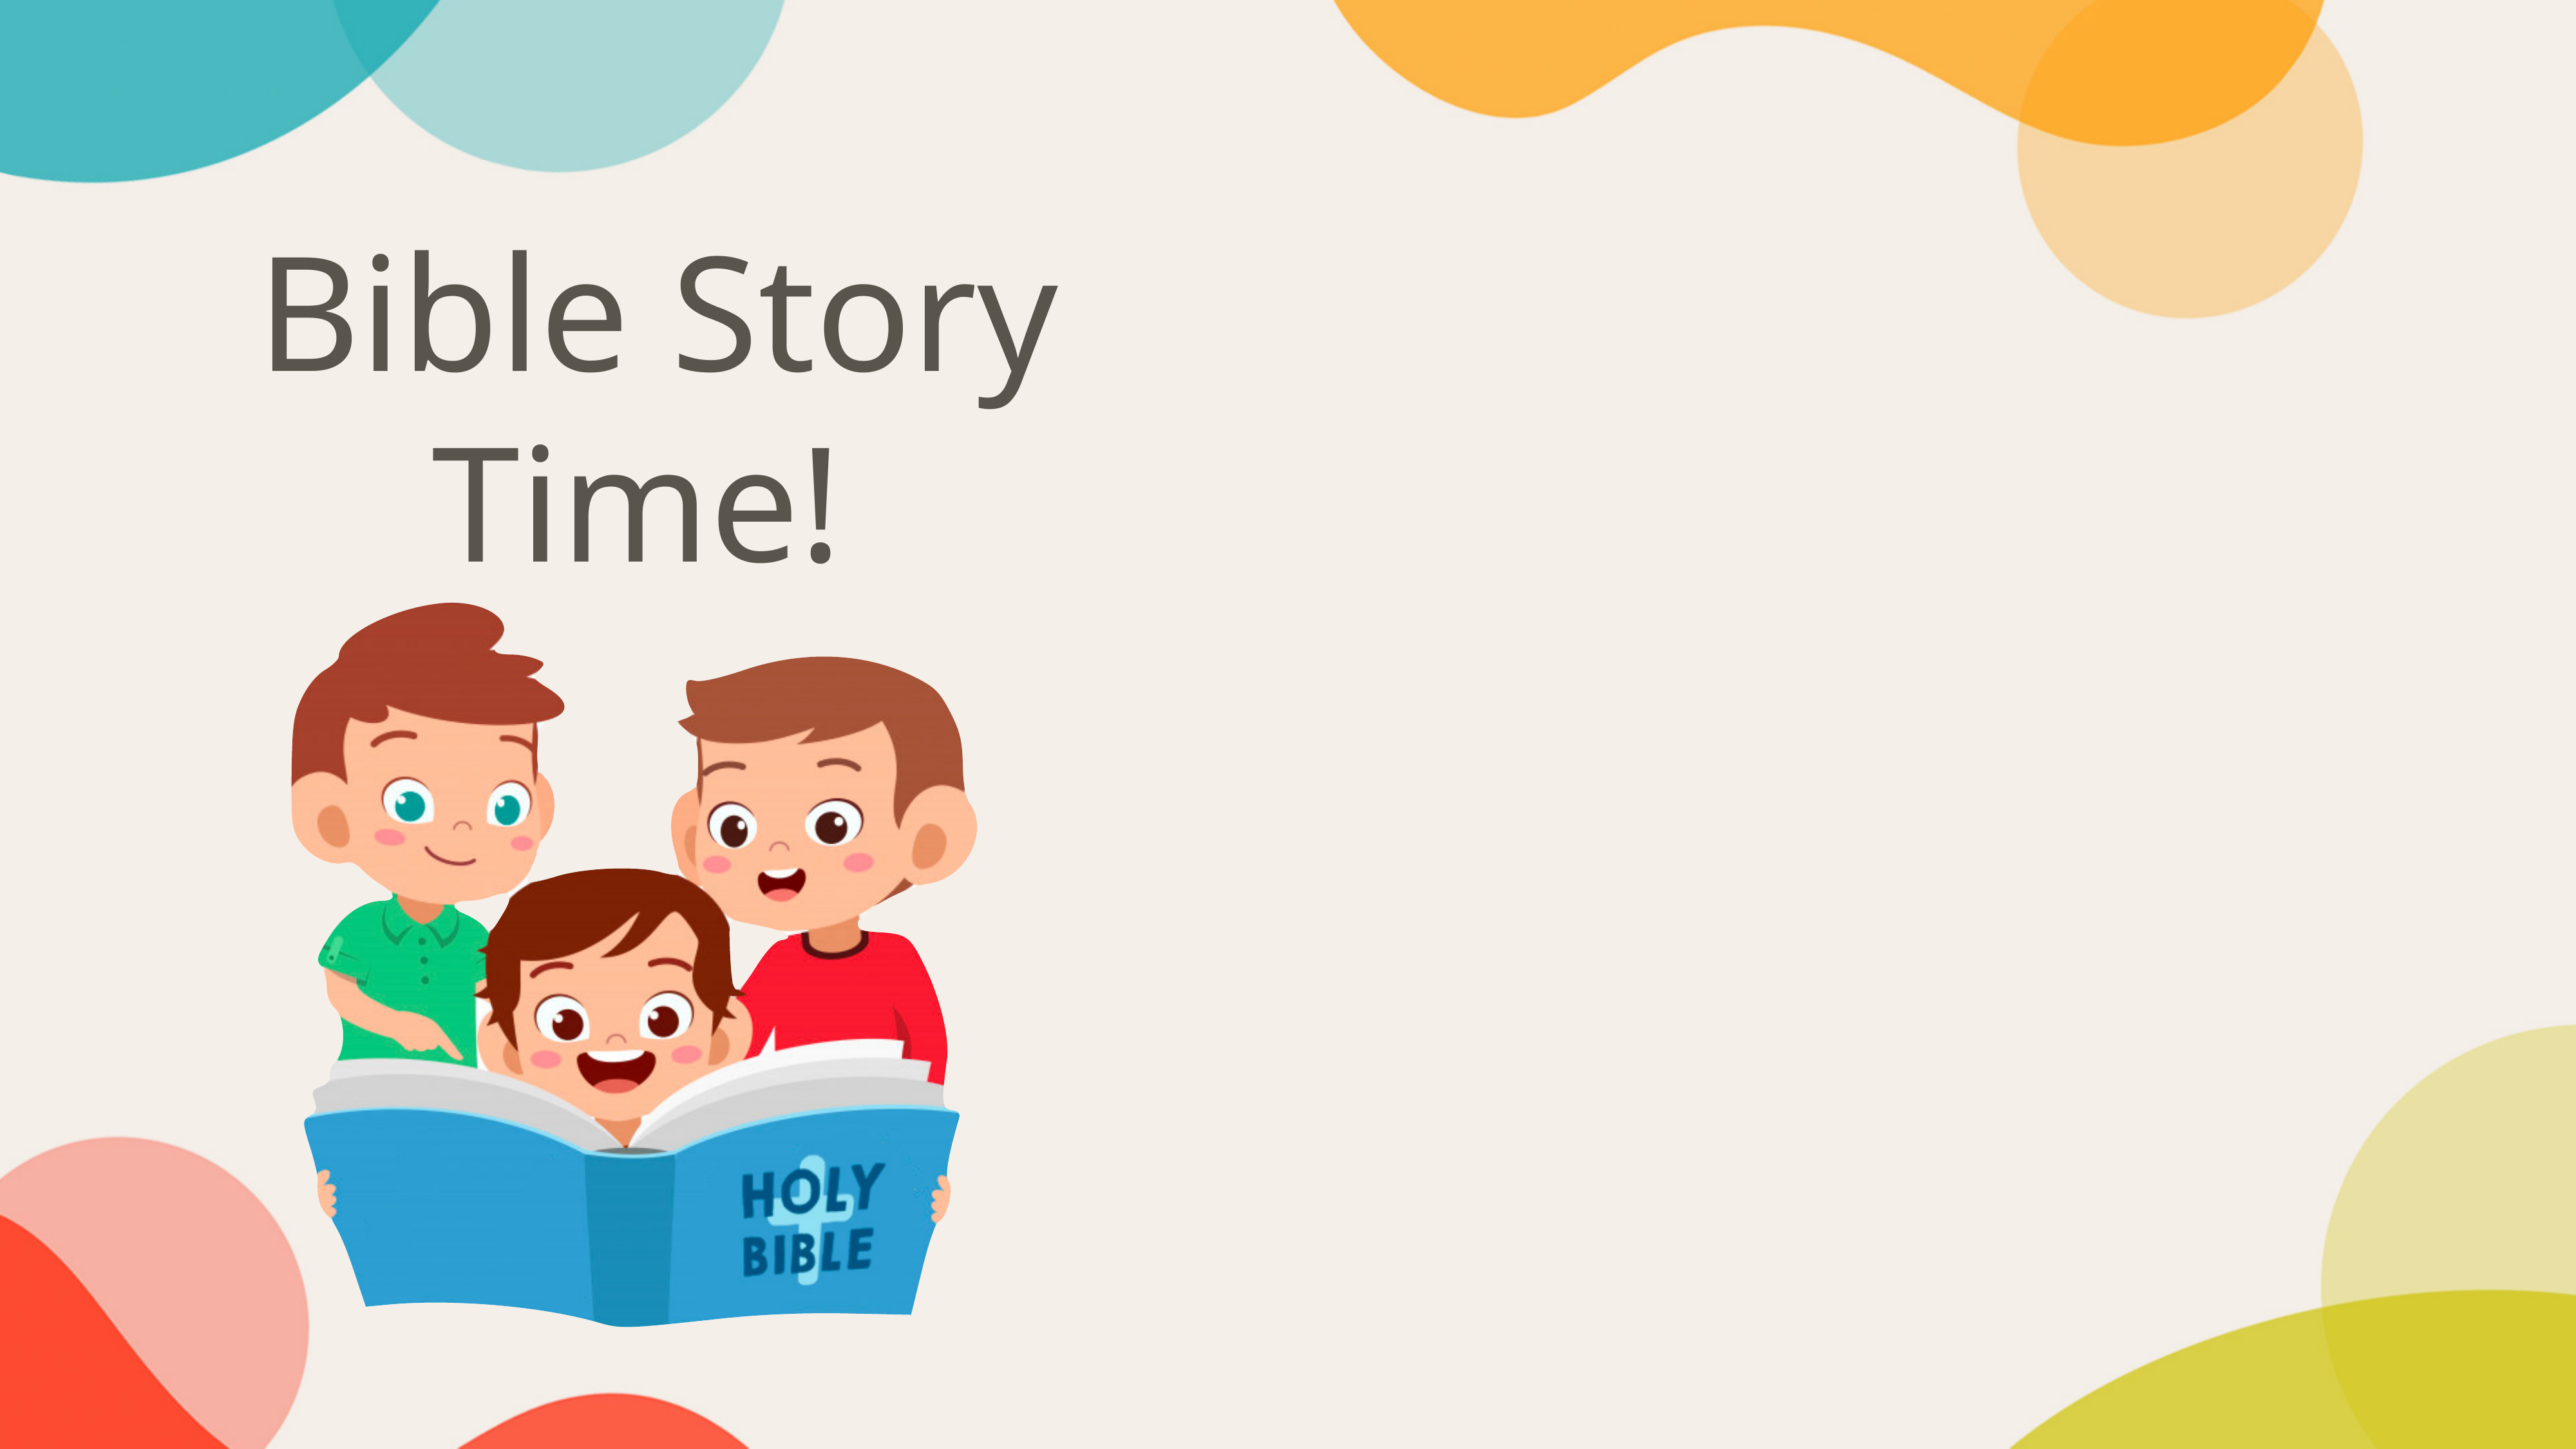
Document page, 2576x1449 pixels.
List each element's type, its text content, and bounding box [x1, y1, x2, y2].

picture [0, 0, 2576, 1449]
list Bible Story Time! [62, 207, 1253, 726]
